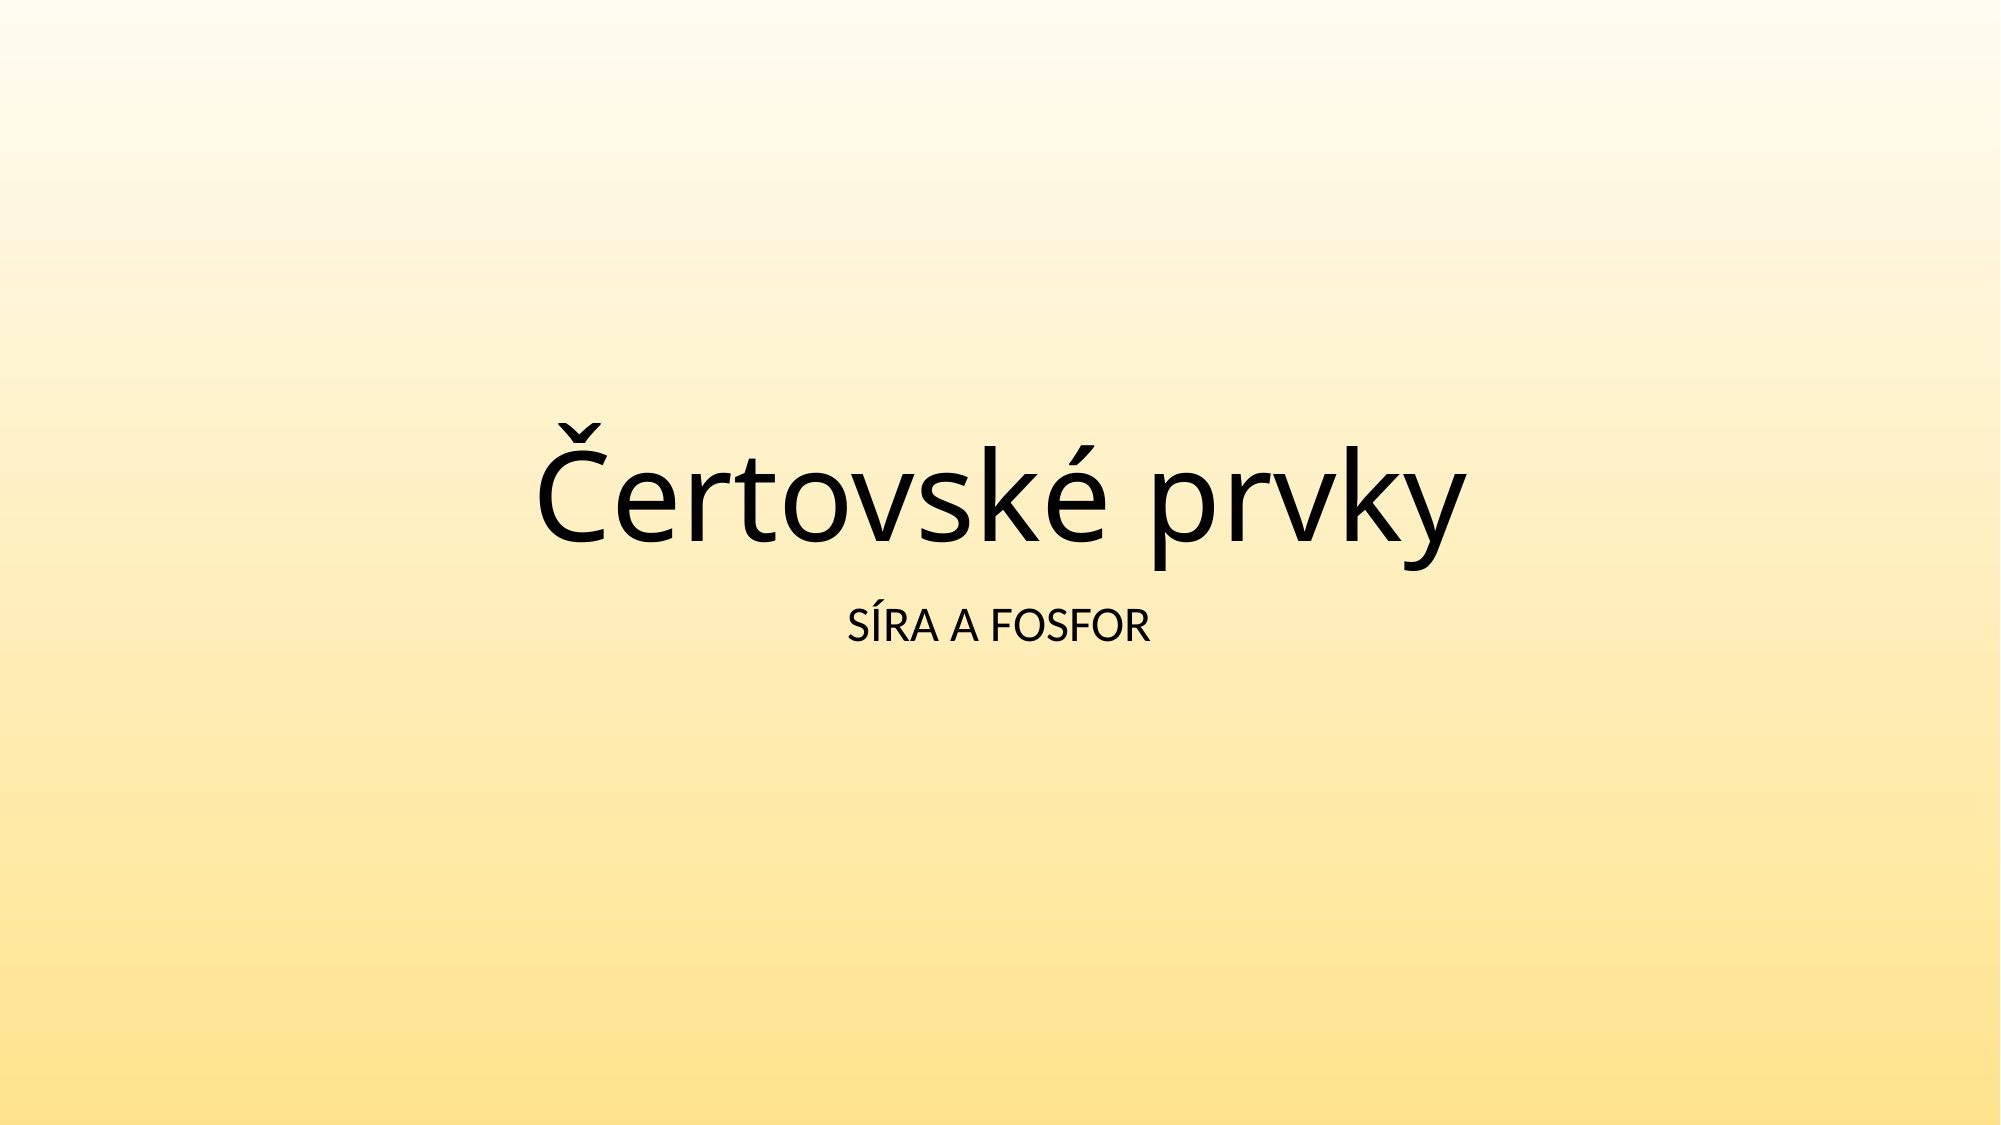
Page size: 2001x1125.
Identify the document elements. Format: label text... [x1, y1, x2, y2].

subtitle SÍRA A FOSFOR [249, 590, 1750, 863]
title Čertovské prvky [249, 184, 1750, 576]
